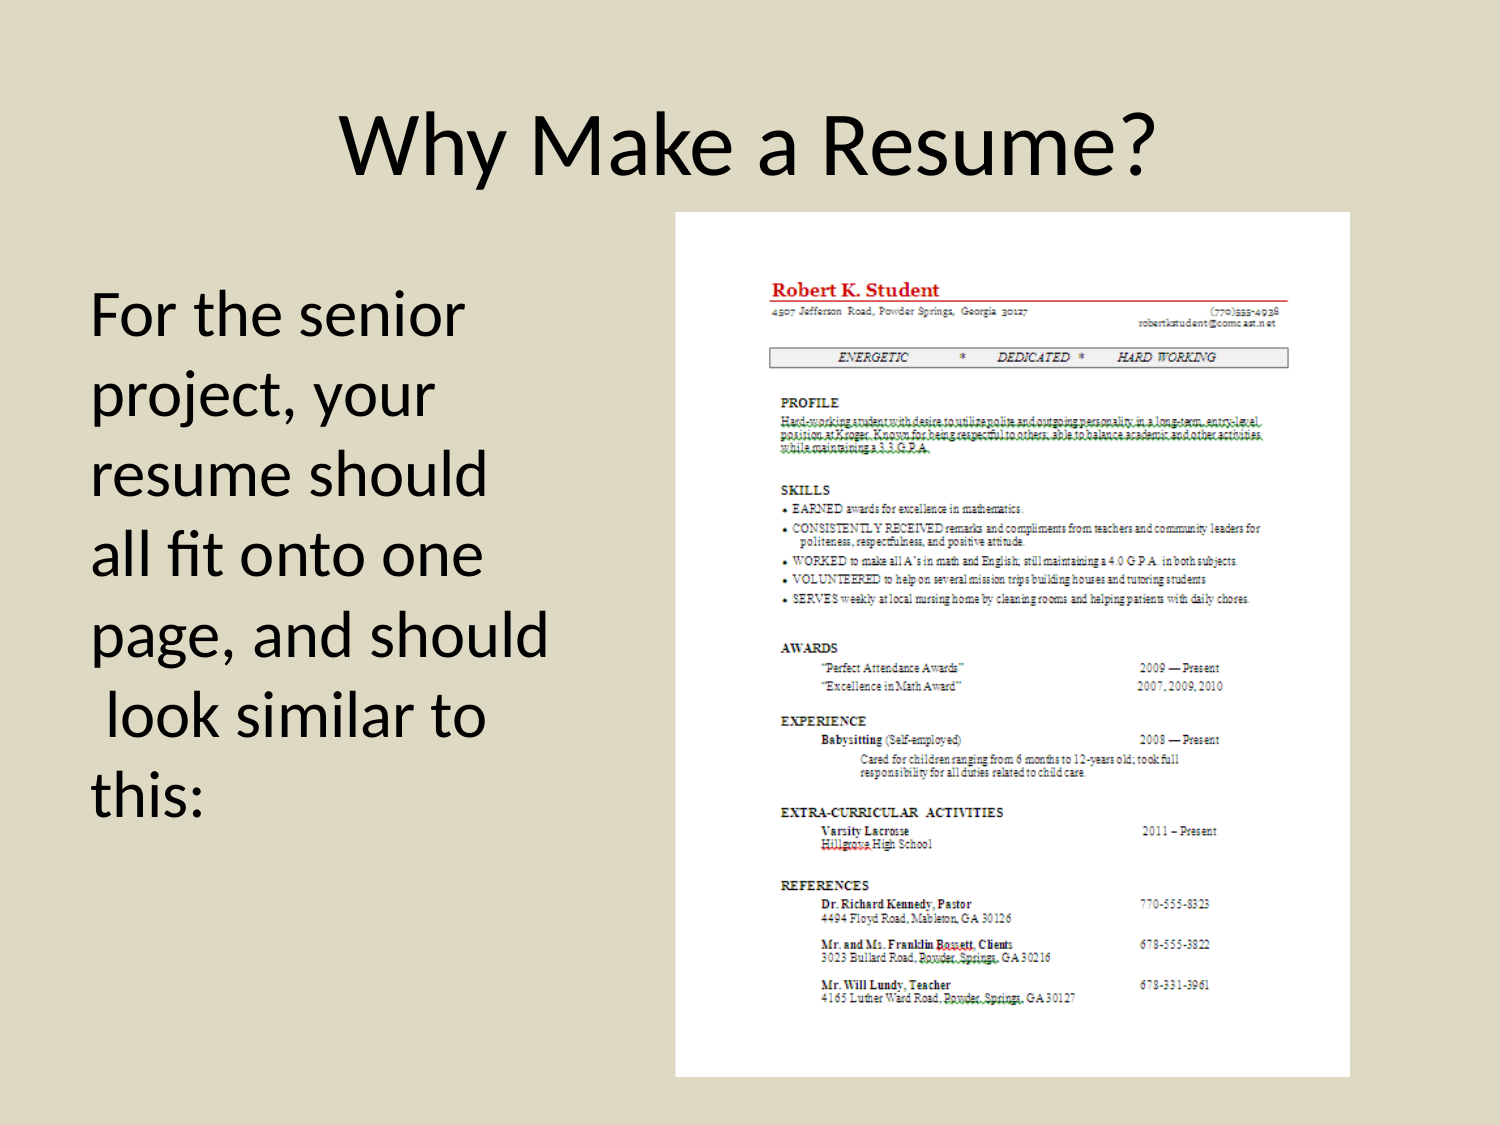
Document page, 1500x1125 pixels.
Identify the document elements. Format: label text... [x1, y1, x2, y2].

list For the senior project, your resume should all fit onto one page, and should look similar to this: [75, 262, 575, 1005]
picture [674, 212, 1351, 1077]
title Why Make a Resume? [75, 45, 1425, 233]
